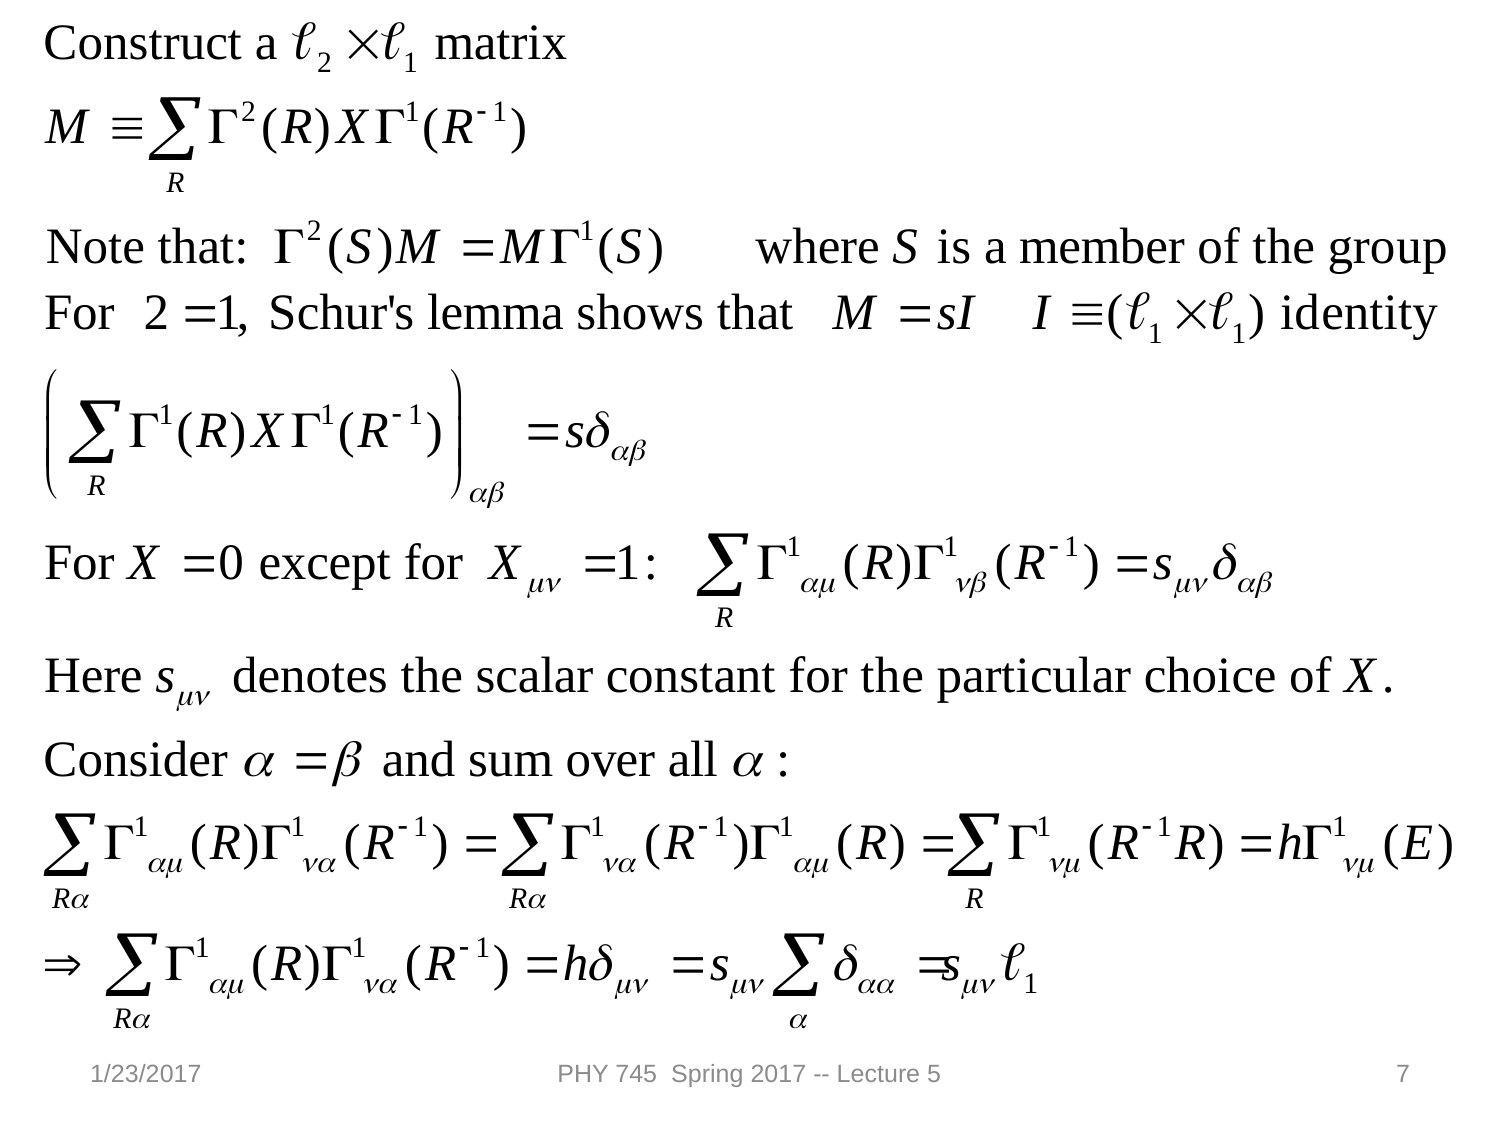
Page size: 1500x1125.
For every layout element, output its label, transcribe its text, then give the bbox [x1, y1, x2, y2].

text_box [39, 13, 1453, 281]
footer PHY 745 Spring 2017 -- Lecture 5 [512, 1046, 988, 1103]
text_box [39, 283, 1461, 1037]
slide_number 7 [1074, 1046, 1425, 1103]
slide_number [75, 1046, 425, 1103]
